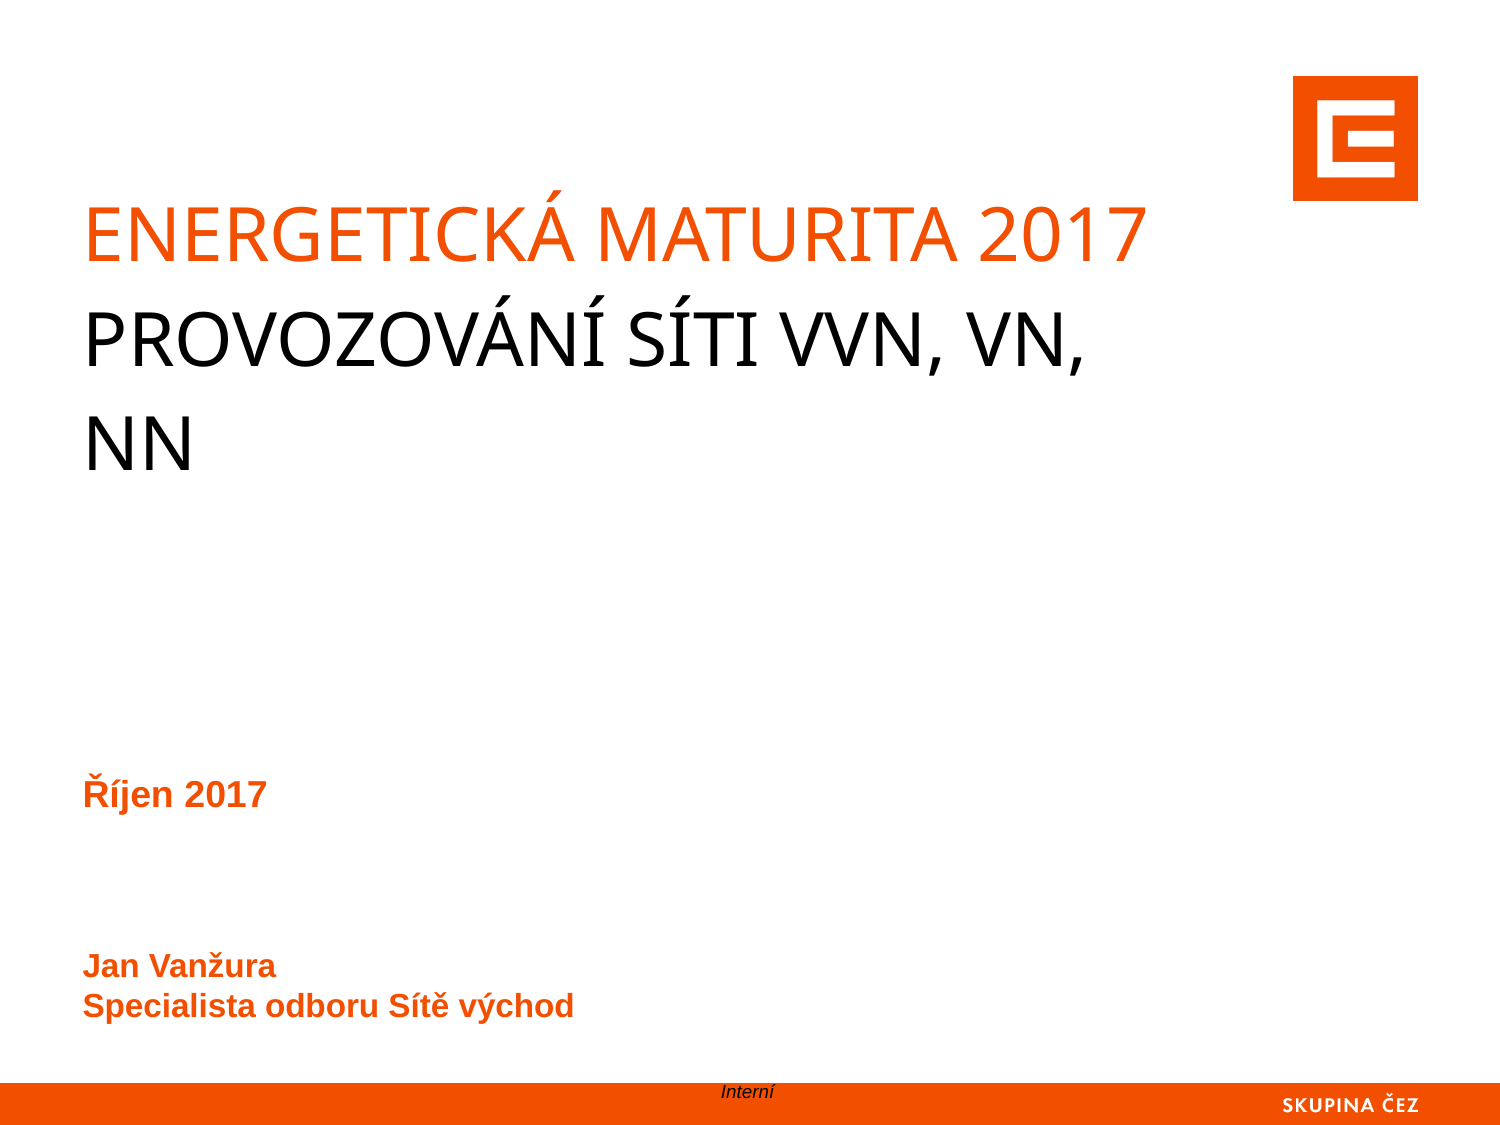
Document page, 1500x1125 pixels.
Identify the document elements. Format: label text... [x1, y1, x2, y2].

list Říjen 2017 [82, 767, 386, 807]
list Jan Vanžura Specialista odboru Sítě východ [82, 944, 821, 1053]
picture [1293, 76, 1418, 201]
title ENERGETICKÁ MATURITA 2017 PROVOZOVÁNÍ SÍTI VVN, VN, NN [82, 172, 1211, 384]
picture [0, 1083, 1500, 1125]
